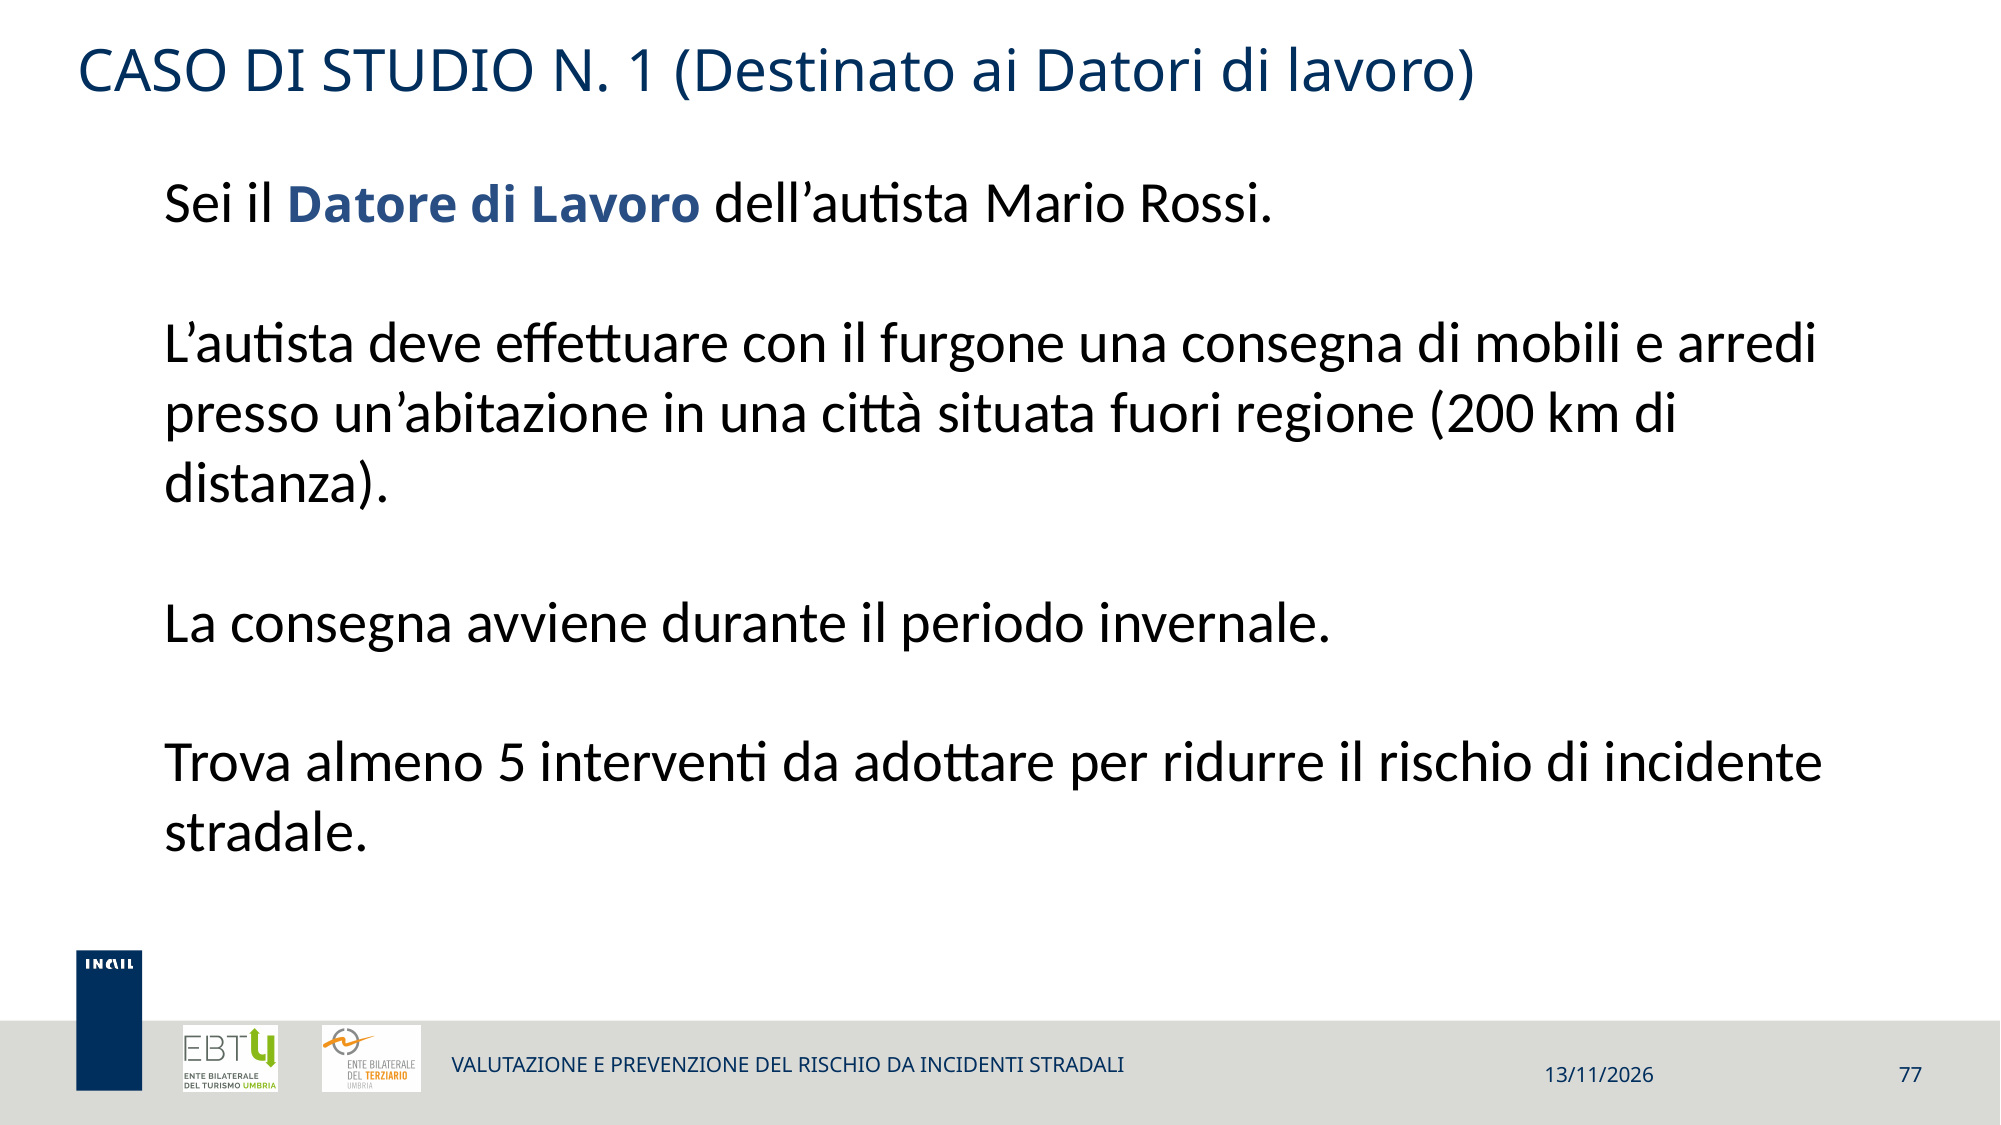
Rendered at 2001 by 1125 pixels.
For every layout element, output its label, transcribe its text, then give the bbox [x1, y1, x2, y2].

text_box Sei il Datore di Lavoro dell’autista Mario Rossi. L’autista deve effettuare con il furgone una consegna di mobili e arredi presso un’abitazione in una città situata fuori regione (200 km di distanza). La consegna avviene durante il periodo invernale. Trova almeno 5 interventi da adottare per ridurre il rischio di incidente stradale. [150, 156, 1878, 931]
slide_number 77 [1684, 1061, 1923, 1122]
list VALUTAZIONE E PREVENZIONE DEL RISCHIO DA INCIDENTI STRADALI [451, 1054, 1496, 1093]
title CASO DI STUDIO N. 1 (Destinato ai Datori di lavoro) [77, 41, 1925, 156]
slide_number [1417, 1061, 1654, 1122]
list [183, 1025, 278, 1092]
picture [322, 1025, 421, 1092]
